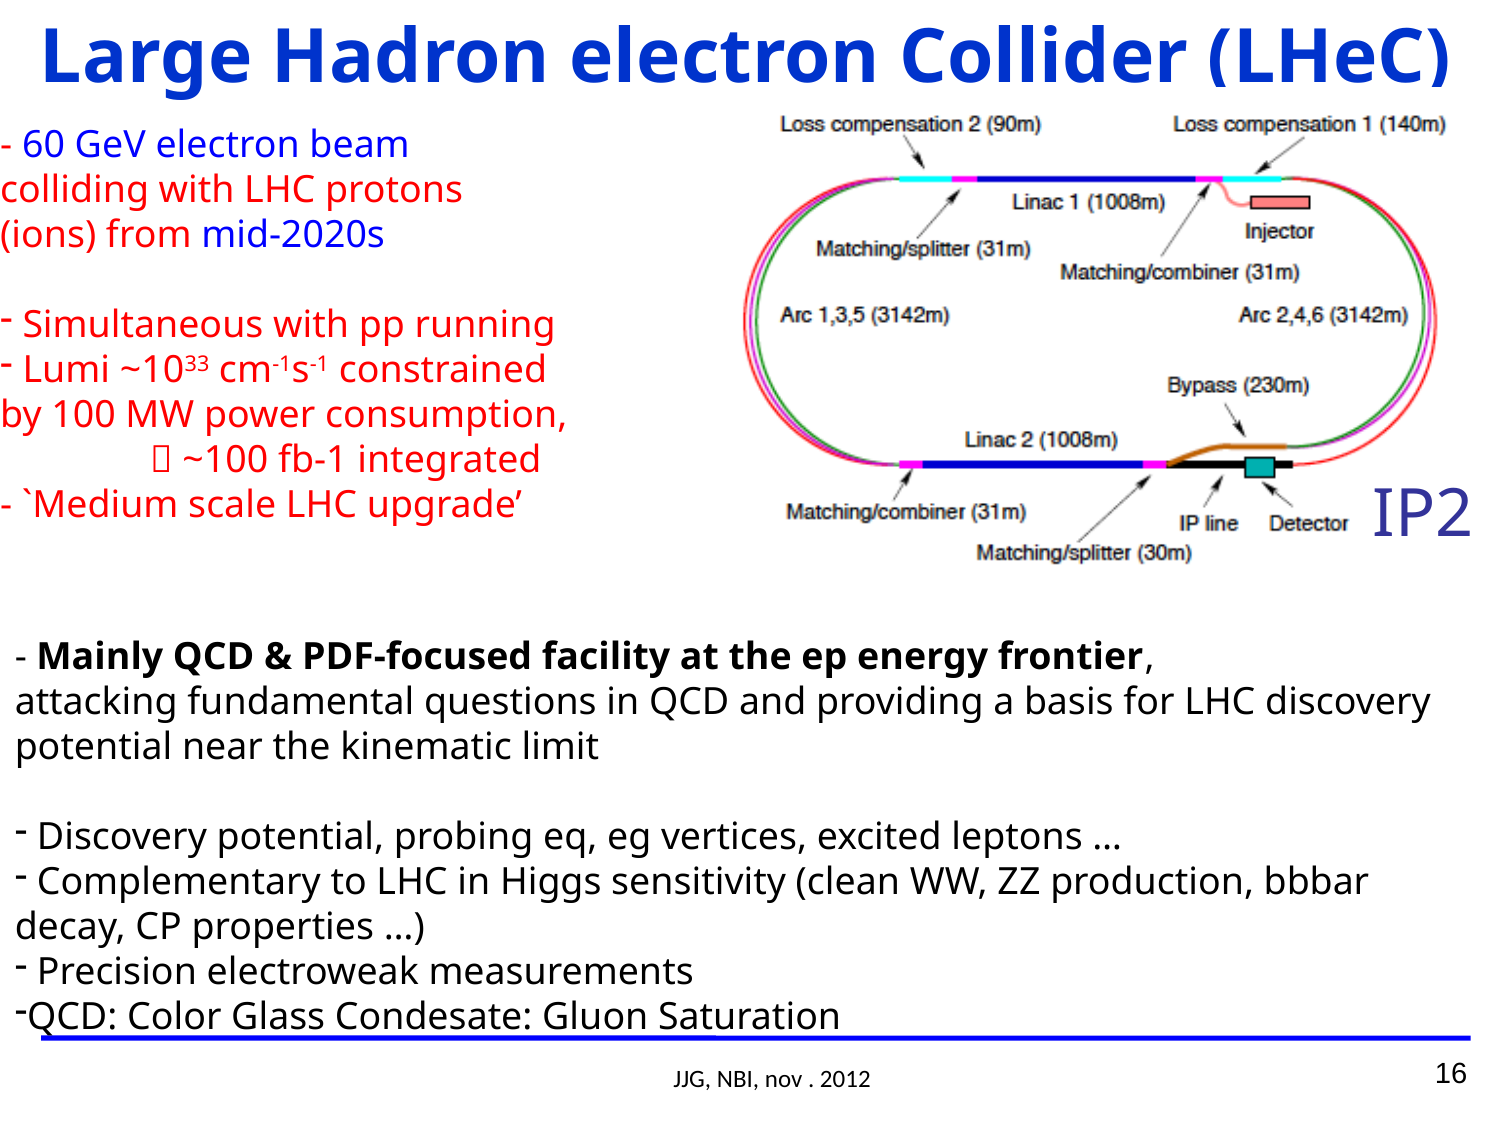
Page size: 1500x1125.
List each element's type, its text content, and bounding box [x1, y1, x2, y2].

slide_number 16 [1131, 1046, 1483, 1125]
picture [699, 87, 1500, 579]
title Large Hadron electron Collider (LHeC) [24, 0, 1500, 88]
text_box - 60 GeV electron beam colliding with LHC protons (ions) from mid-2020s Simultaneous with pp running Lumi ~1033 cm-1s-1 constrained by 100 MW power consumption,  ~100 fb-1 integrated - `Medium scale LHC upgrade’ [0, 112, 583, 533]
text_box - Mainly QCD & PDF-focused facility at the ep energy frontier, attacking fundamental questions in QCD and providing a basis for LHC discovery potential near the kinematic limit Discovery potential, probing eq, eg vertices, excited leptons … Complementary to LHC in Higgs sensitivity (clean WW, ZZ production, bbbar decay, CP properties …) Precision electroweak measurements QCD: Color Glass Condesate: Gluon Saturation [0, 625, 1500, 1045]
